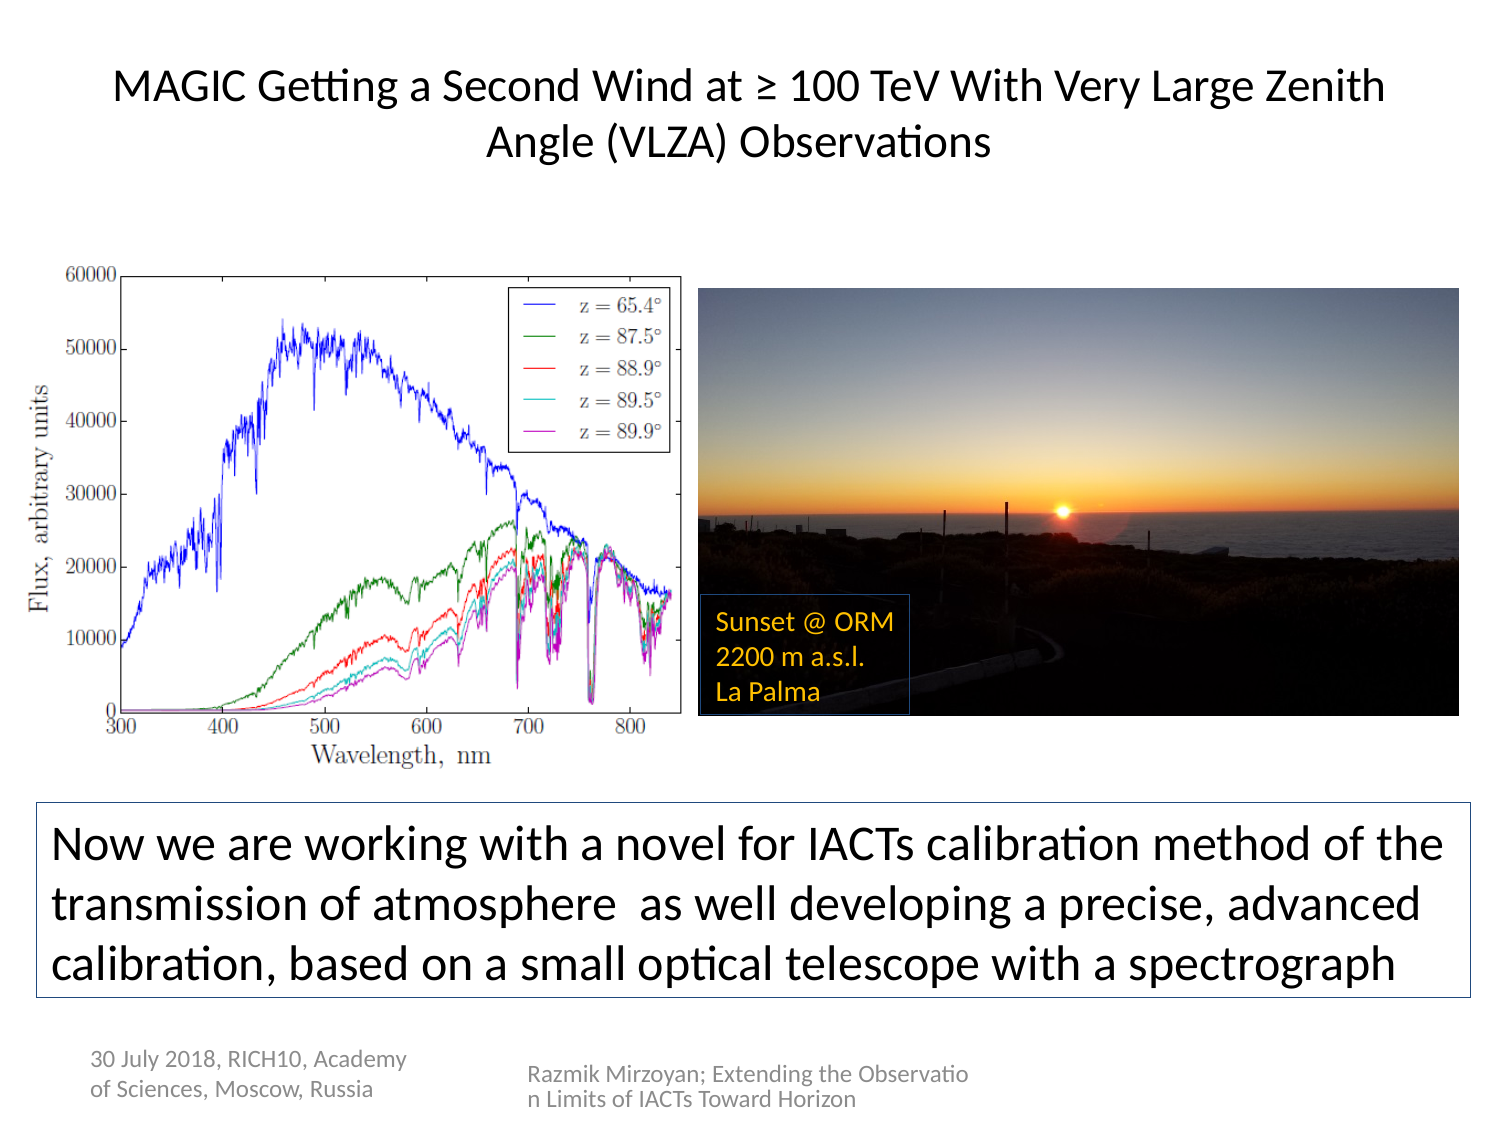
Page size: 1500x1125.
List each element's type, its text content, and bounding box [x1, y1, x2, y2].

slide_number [75, 1042, 425, 1103]
title MAGIC Getting a Second Wind at ≥ 100 TeV With Very Large Zenith Angle (VLZA) Observations [75, 45, 1425, 233]
picture [22, 254, 1459, 779]
footer Razmik Mirzoyan; Extending the Observation Limits of IACTs Toward Horizon [512, 1042, 988, 1103]
text_box Now we are working with a novel for IACTs calibration method of the transmission of atmosphere as well developing a precise, advanced calibration, based on a small optical telescope with a spectrograph [36, 802, 1471, 998]
